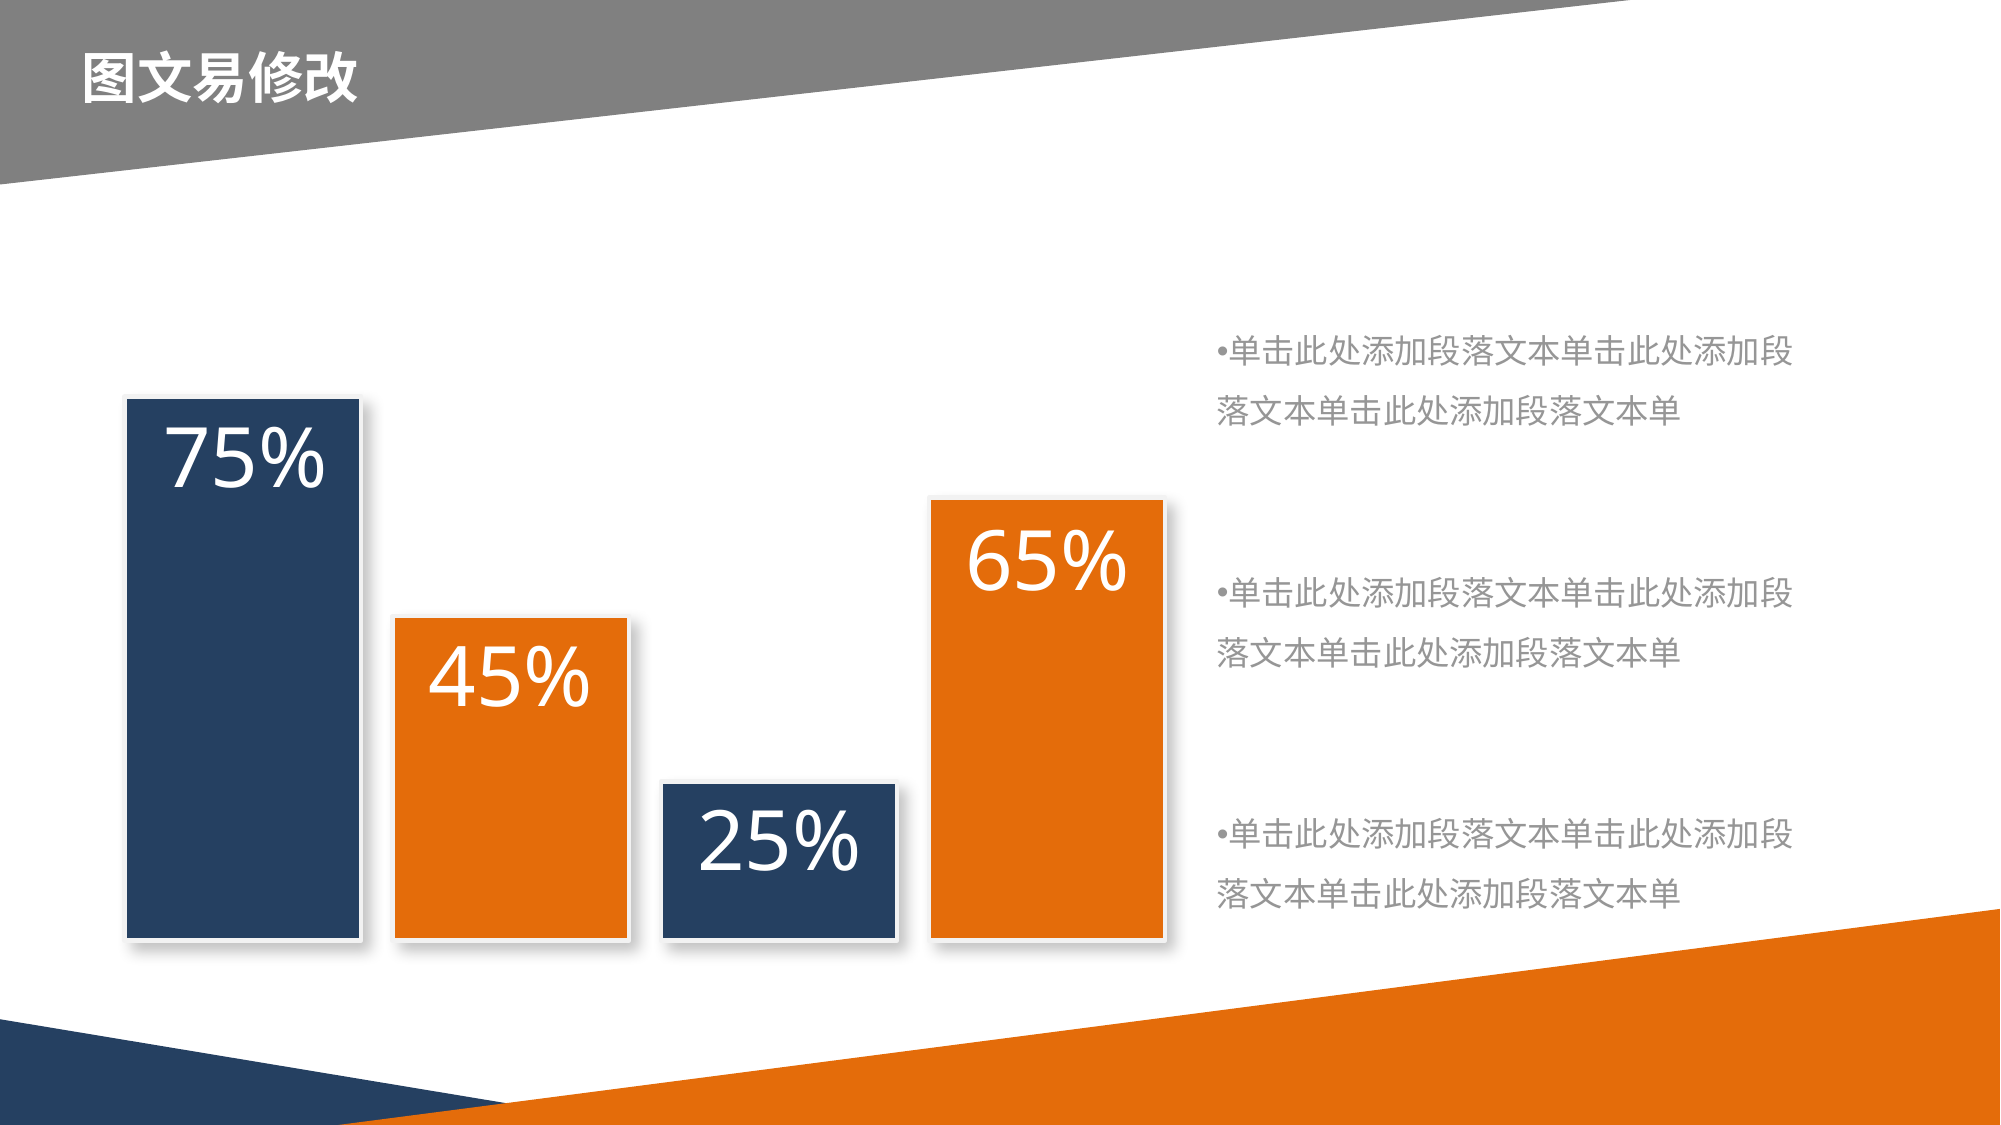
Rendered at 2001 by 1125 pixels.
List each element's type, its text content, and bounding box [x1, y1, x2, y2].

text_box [928, 497, 1166, 941]
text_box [392, 615, 630, 941]
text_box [124, 396, 362, 941]
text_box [660, 779, 898, 941]
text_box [1201, 303, 1813, 923]
text_box 图文易修改 [0, 42, 441, 110]
